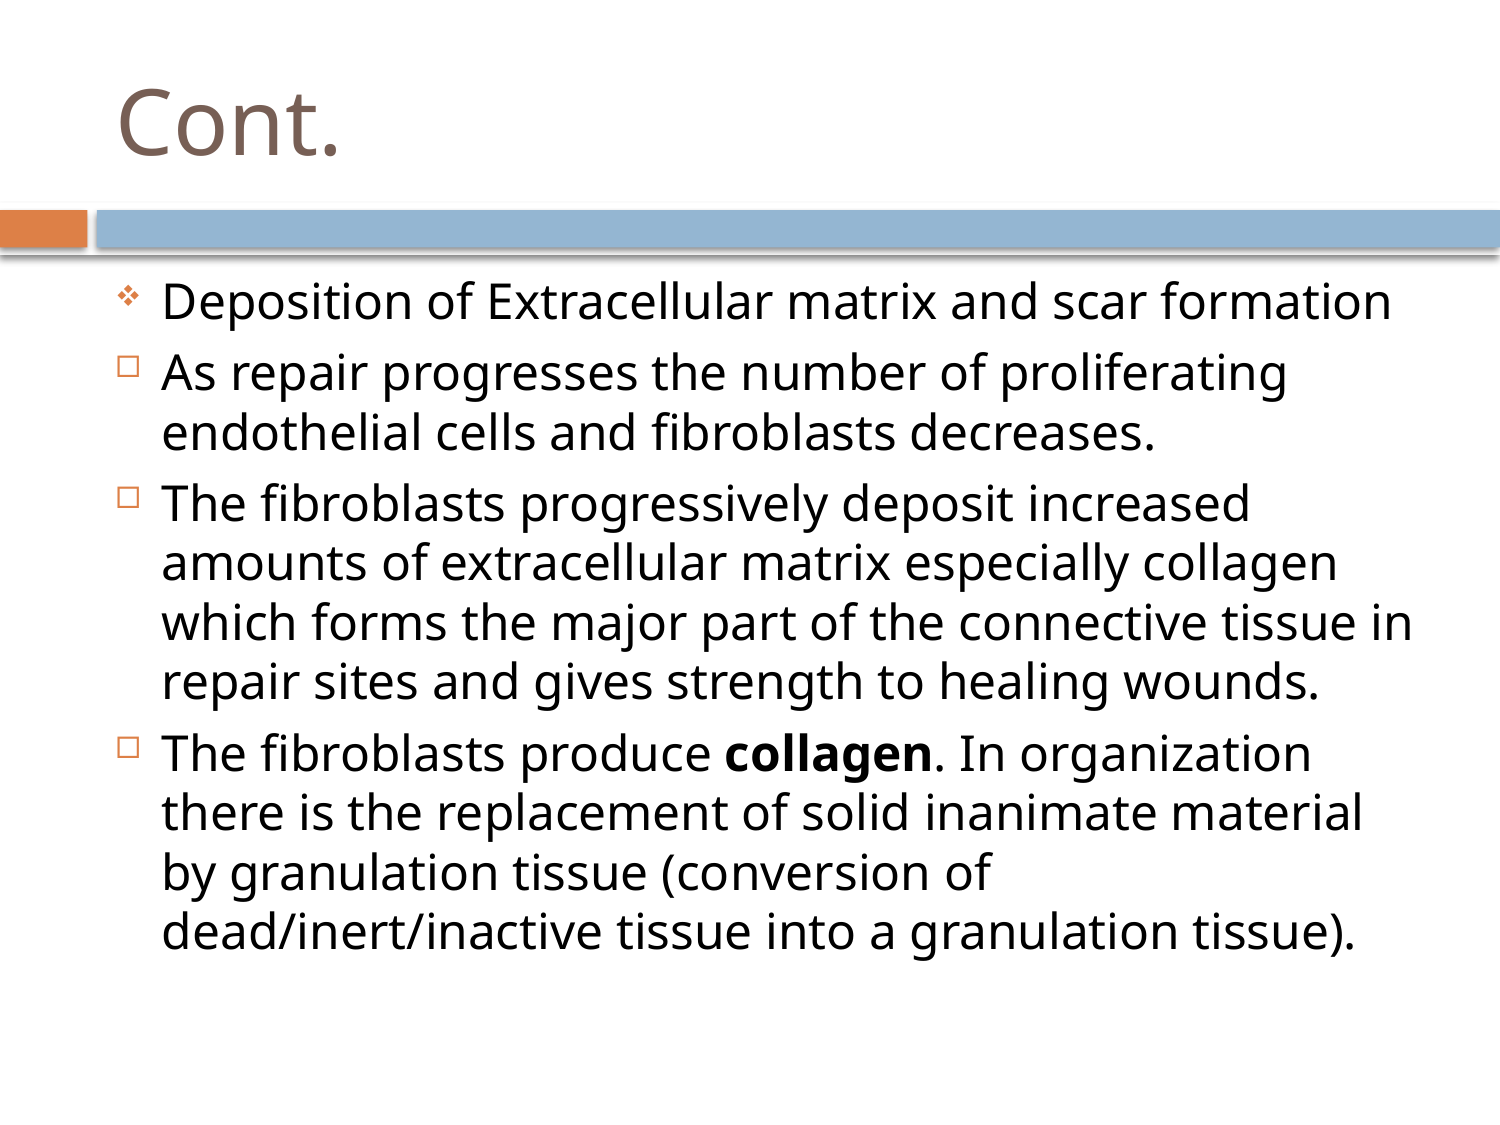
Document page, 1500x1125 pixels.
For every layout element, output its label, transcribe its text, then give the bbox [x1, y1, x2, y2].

title Cont. [100, 37, 1438, 200]
list Deposition of Extracellular matrix and scar formation As repair progresses the number of proliferating endothelial cells and fibroblasts decreases. The fibroblasts progressively deposit increased amounts of extracellular matrix especially collagen which forms the major part of the connective tissue in repair sites and gives strength to healing wounds. The fibroblasts produce collagen. In organization there is the replacement of solid inanimate material by granulation tissue (conversion of dead/inert/inactive tissue into a granulation tissue). [100, 262, 1438, 1000]
